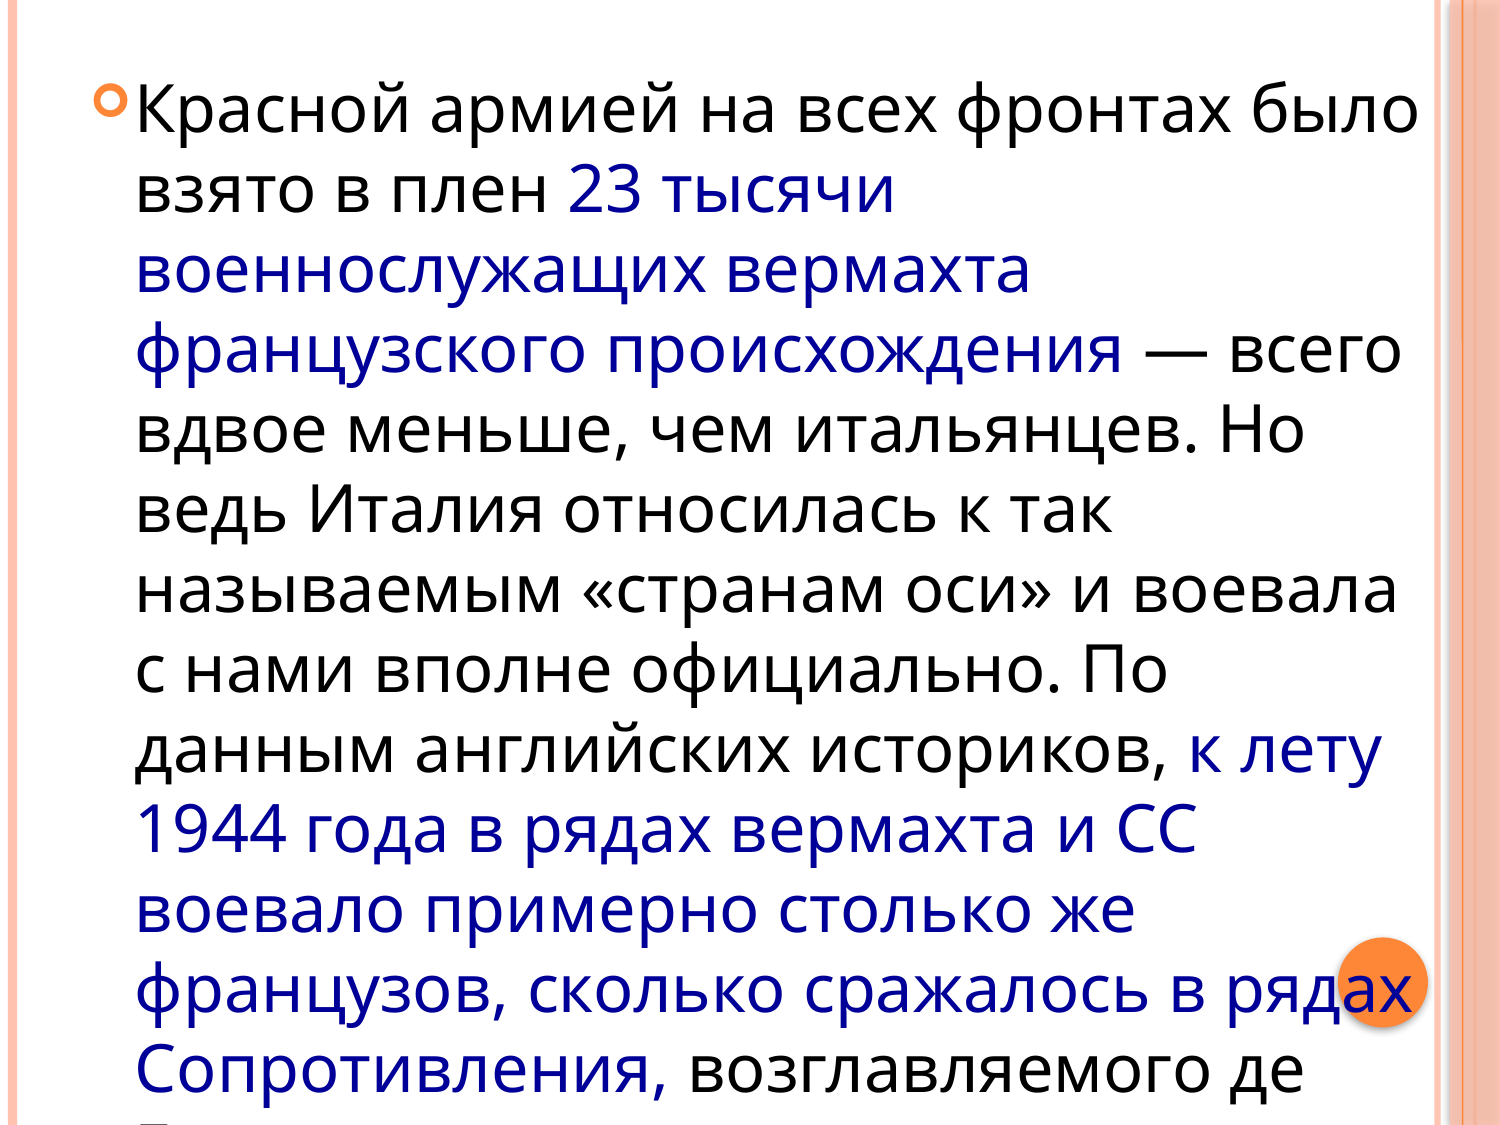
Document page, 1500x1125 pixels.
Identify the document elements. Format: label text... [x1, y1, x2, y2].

list Красной армией на всех фронтах было взято в плен 23 тысячи военнослужащих вермахта французского происхождения — всего вдвое меньше, чем итальянцев. Но ведь Италия относилась к так называемым «странам оси» и воевала с нами вполне официально. По данным английских историков, к лету 1944 года в рядах вермахта и СС воевало примерно столько же французов, сколько сражалось в рядах Сопротивления, возглавляемого де Голлем. [75, 58, 1442, 1062]
